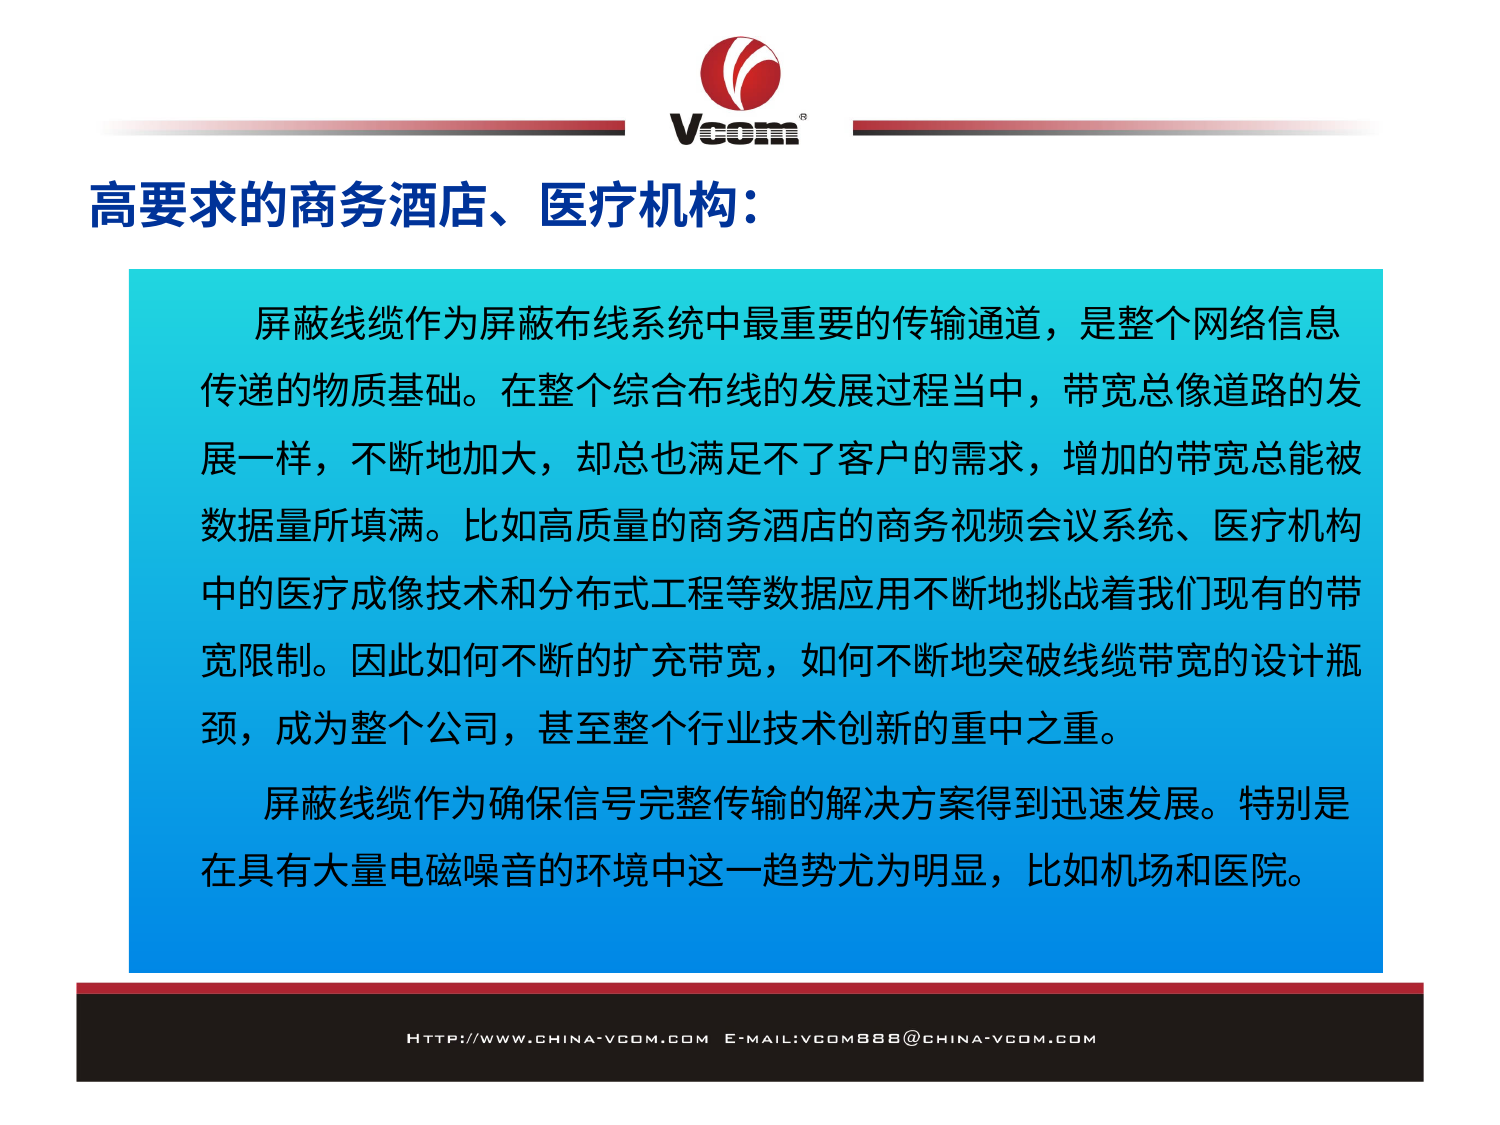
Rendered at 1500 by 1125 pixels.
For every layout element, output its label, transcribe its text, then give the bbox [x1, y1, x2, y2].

picture [65, 36, 1412, 161]
picture [76, 964, 1424, 1082]
list 屏蔽线缆作为屏蔽布线系统中最重要的传输通道，是整个网络信息传递的物质基础。在整个综合布线的发展过程当中，带宽总像道路的发展一样，不断地加大，却总也满足不了客户的需求，增加的带宽总能被数据量所填满。比如高质量的商务酒店的商务视频会议系统、医疗机构中的医疗成像技术和分布式工程等数据应用不断地挑战着我们现有的带宽限制。因此如何不断的扩充带宽，如何不断地突破线缆带宽的设计瓶颈，成为整个公司，甚至整个行业技术创新的重中之重。 屏蔽线缆作为确保信号完整传输的解决方案得到迅速发展。特别是在具有大量电磁噪音的环境中这一趋势尤为明显，比如机场和医院。 [128, 269, 1384, 973]
title 高要求的商务酒店、医疗机构： [72, 172, 844, 235]
